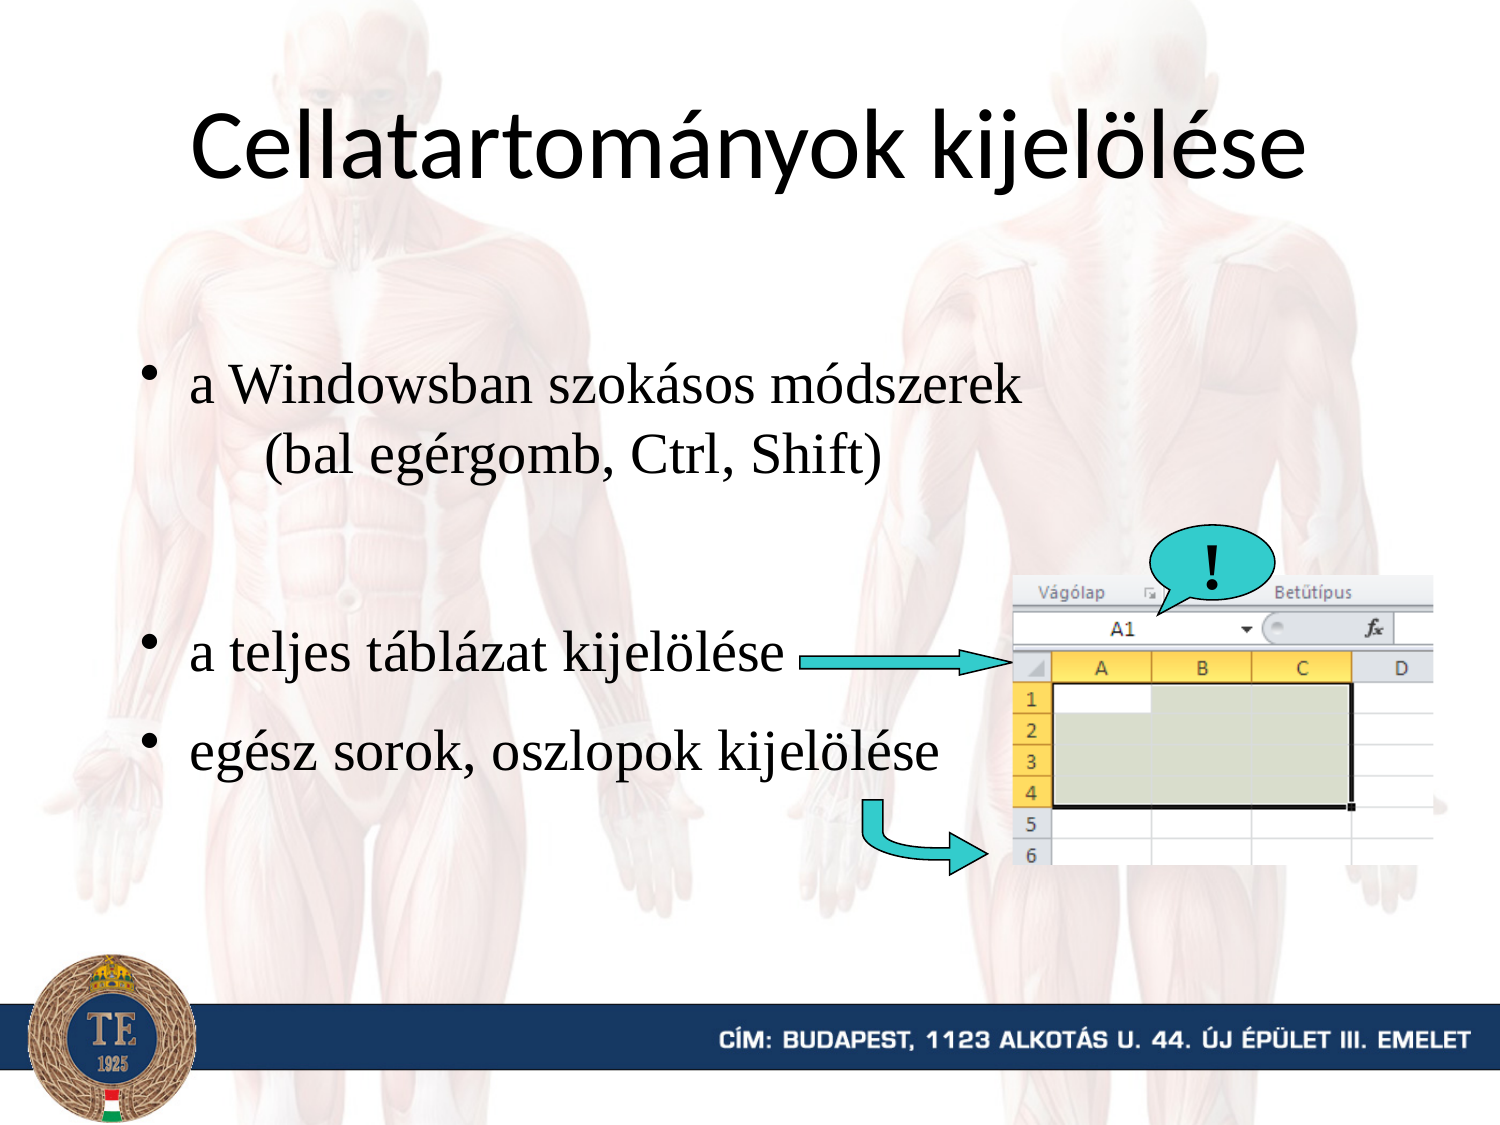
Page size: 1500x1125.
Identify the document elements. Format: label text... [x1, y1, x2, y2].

text_box a Windowsban szokásos módszerek (bal egérgomb, Ctrl, Shift) a teljes táblázat kijelölése egész sorok, oszlopok kijelölése [125, 337, 1363, 790]
text_box [862, 799, 988, 875]
text_box ! [1149, 524, 1275, 573]
text_box [799, 650, 1007, 676]
picture [0, 0, 1500, 1125]
title Cellatartományok kijelölése [75, 45, 1425, 233]
